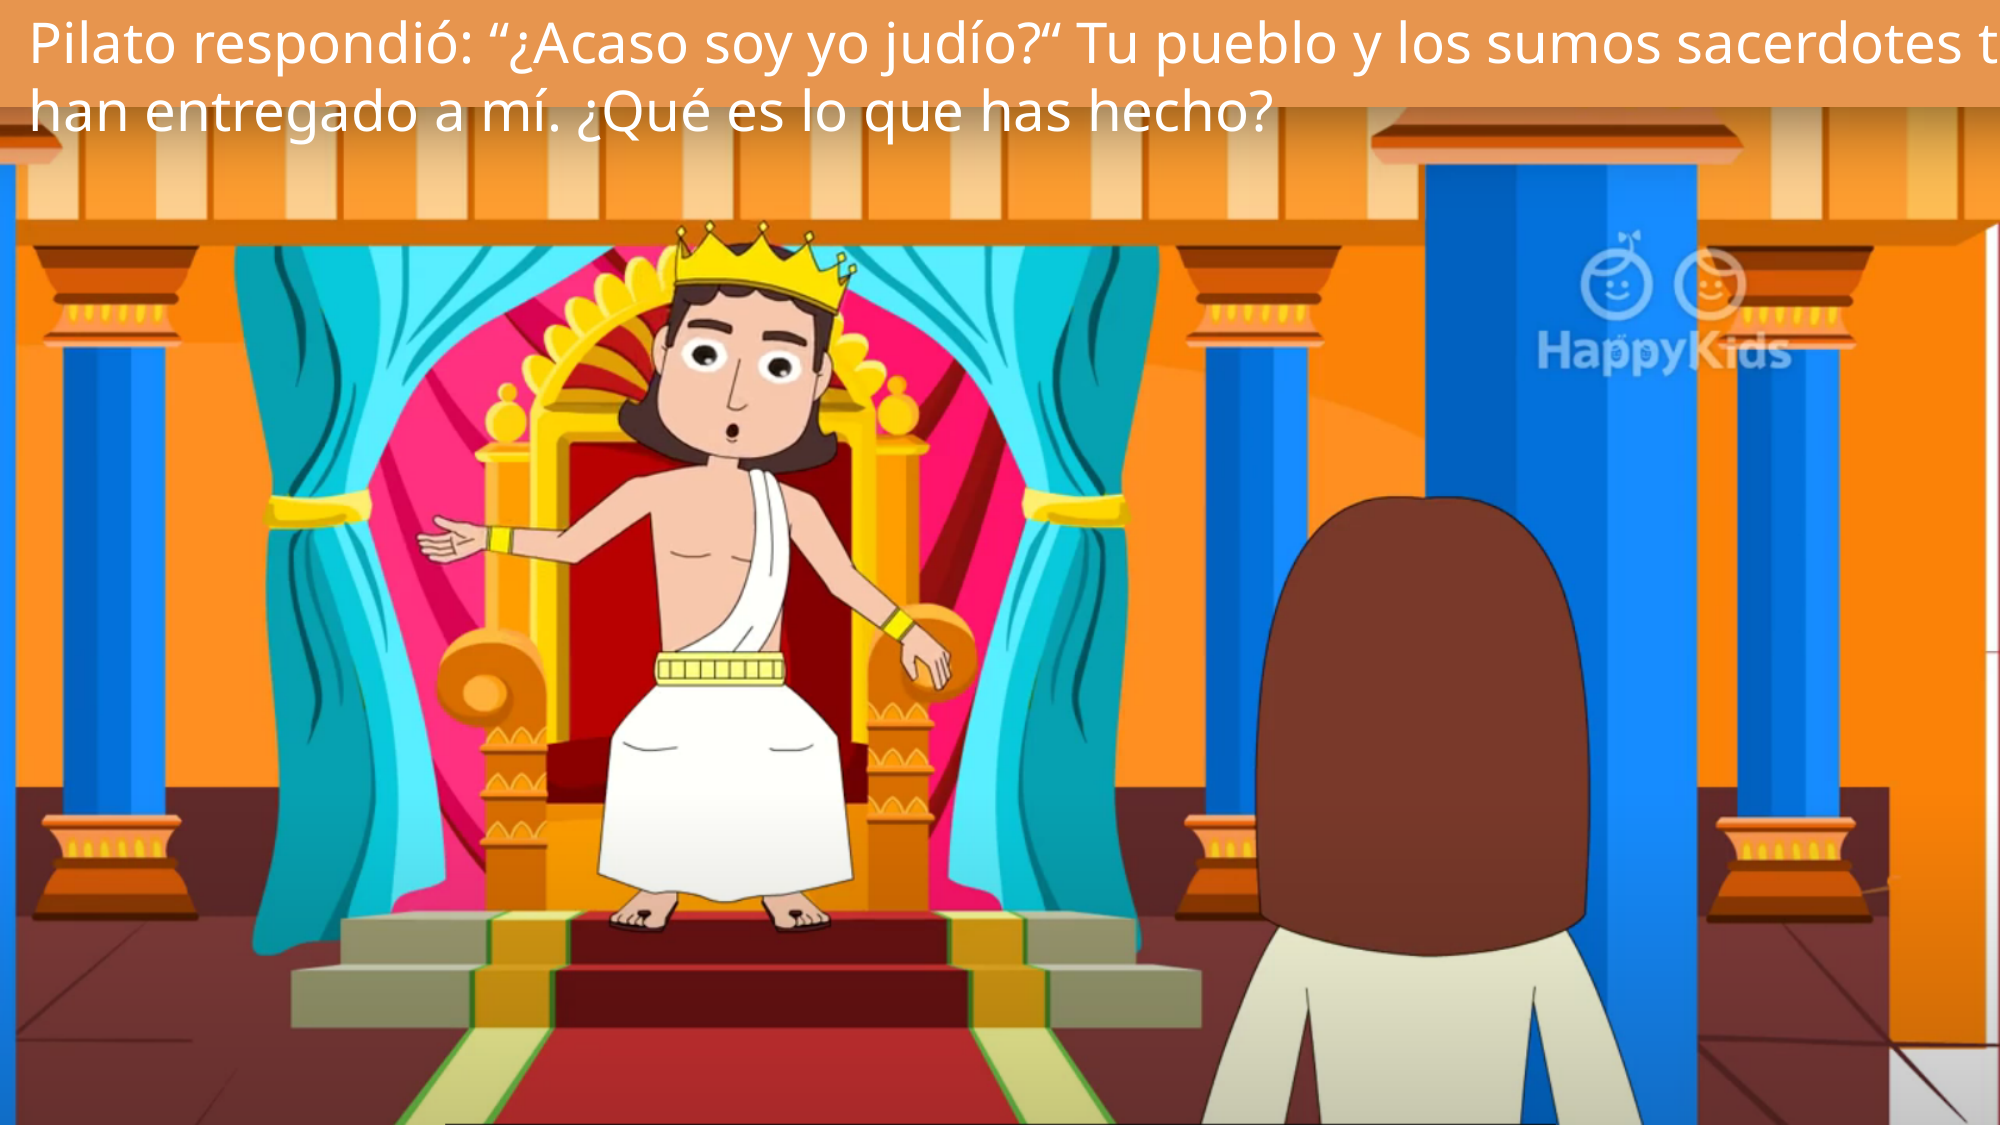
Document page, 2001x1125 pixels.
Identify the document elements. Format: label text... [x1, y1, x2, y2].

picture [0, 107, 2000, 1125]
text_box Pilato respondió: “¿Acaso soy yo judío?“ Tu pueblo y los sumos sacerdotes te han entregado a mí. ¿Qué es lo que has hecho? [14, 0, 2000, 107]
